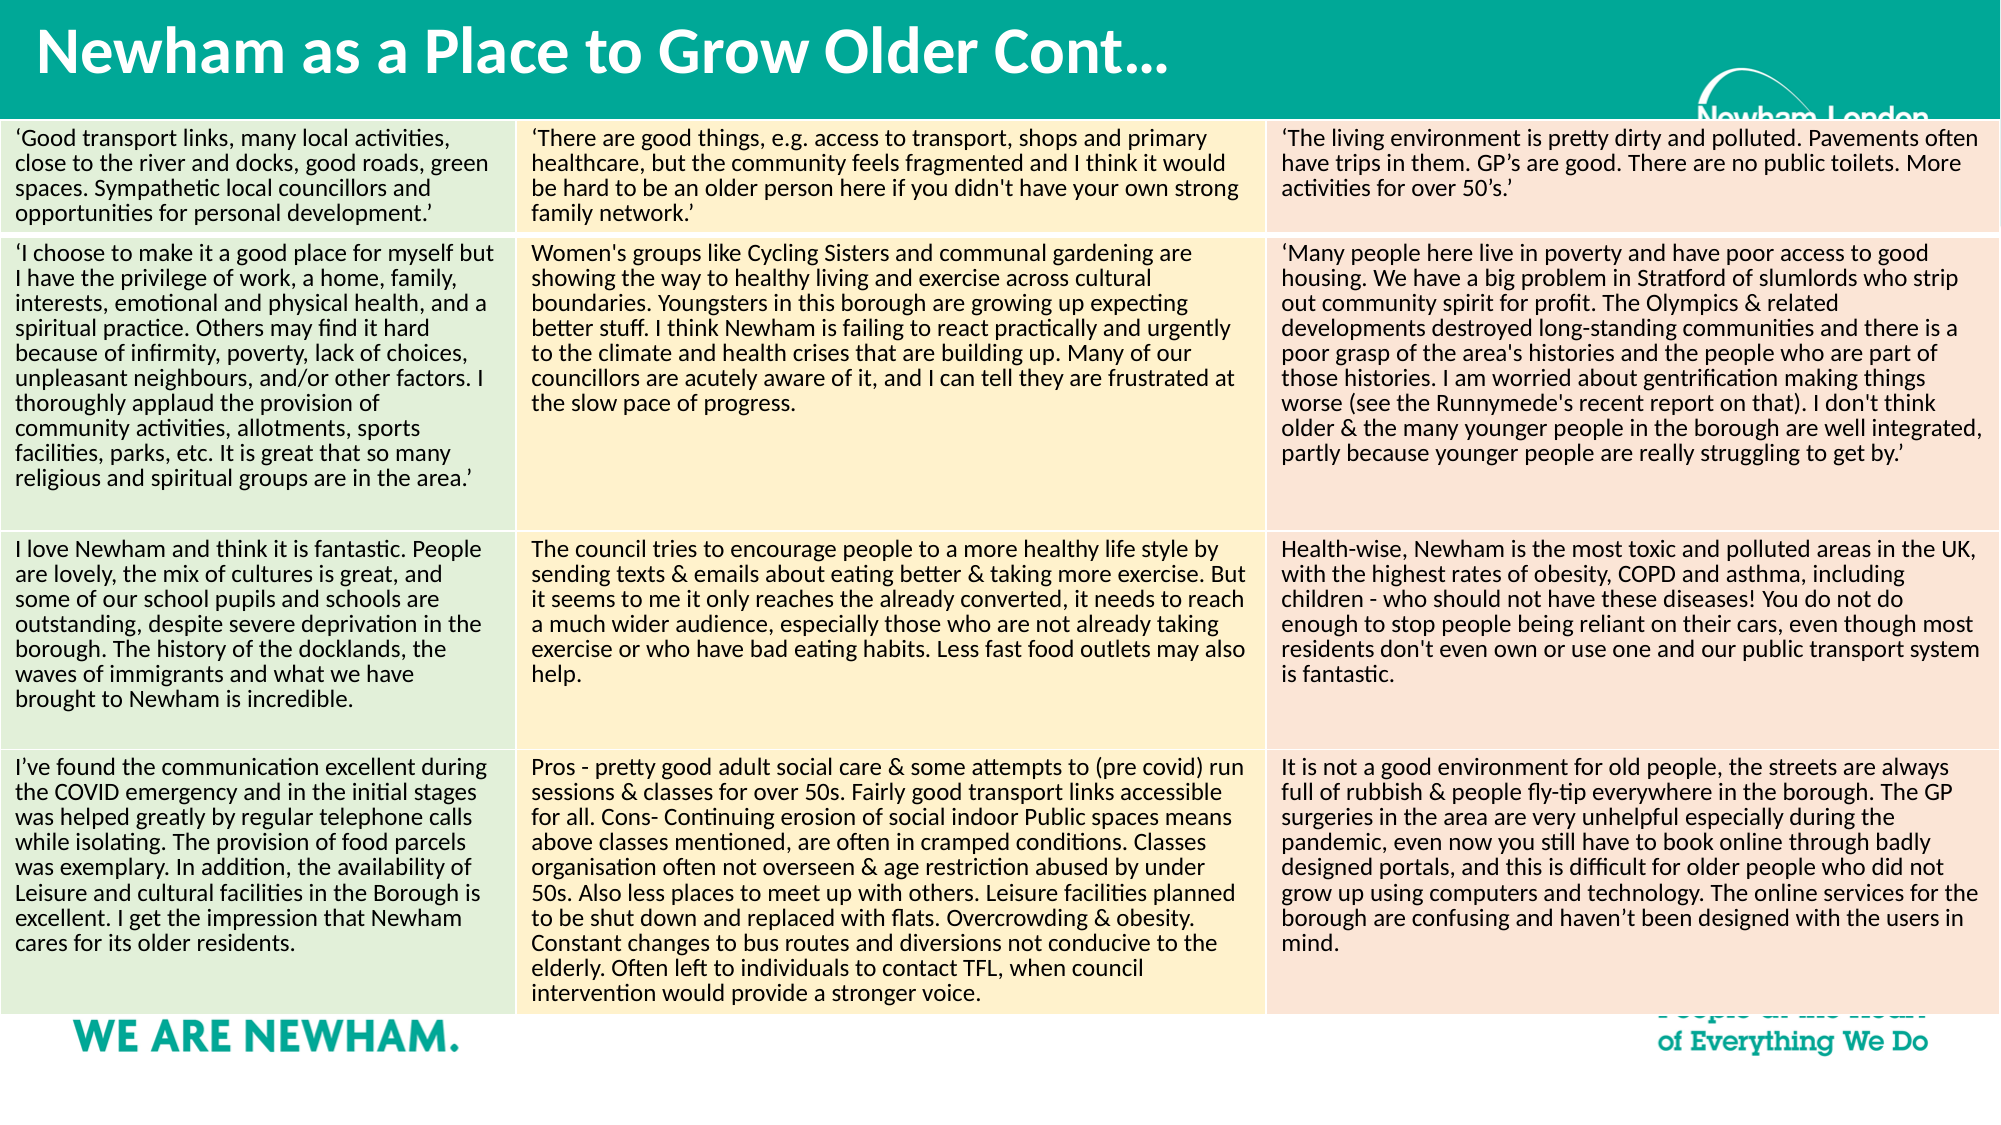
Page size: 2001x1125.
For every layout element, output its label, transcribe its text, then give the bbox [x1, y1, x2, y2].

table_header ‘There are good things, e.g. access to transport, shops and primary healthcare, but the community feels fragmented and I think it would be hard to be an older person here if you didn't have your own strong family network.’ [517, 121, 1265, 232]
table_cell The council tries to encourage people to a more healthy life style by sending texts & emails about eating better & taking more exercise. But it seems to me it only reaches the already converted, it needs to reach a much wider audience, especially those who are not already taking exercise or who have bad eating habits. Less fast food outlets may also help. [517, 532, 1265, 749]
table_cell It is not a good environment for old people, the streets are always full of rubbish & people fly-tip everywhere in the borough. The GP surgeries in the area are very unhelpful especially during the pandemic, even now you still have to book online through badly designed portals, and this is difficult for older people who did not grow up using computers and technology. The online services for the borough are confusing and haven’t been designed with the users in mind. [1267, 750, 1999, 1014]
table_cell I love Newham and think it is fantastic. People are lovely, the mix of cultures is great, and some of our school pupils and schools are outstanding, despite severe deprivation in the borough. The history of the docklands, the waves of immigrants and what we have brought to Newham is incredible. [1, 532, 515, 749]
picture [0, 0, 2001, 1124]
table_cell ‘Many people here live in poverty and have poor access to good housing. We have a big problem in Stratford of slumlords who strip out community spirit for profit. The Olympics & related developments destroyed long-standing communities and there is a poor grasp of the area's histories and the people who are part of those histories. I am worried about gentrification making things worse (see the Runnymede's recent report on that). I don't think older & the many younger people in the borough are well integrated, partly because younger people are really struggling to get by.’ [1267, 238, 1999, 530]
text_box Newham as a Place to Grow Older Cont… [22, 0, 1188, 95]
table_cell ‘I choose to make it a good place for myself but I have the privilege of work, a home, family, interests, emotional and physical health, and a spiritual practice. Others may find it hard because of infirmity, poverty, lack of choices, unpleasant neighbours, and/or other factors. I thoroughly applaud the provision of community activities, allotments, sports facilities, parks, etc. It is great that so many religious and spiritual groups are in the area.’ [1, 238, 515, 530]
table_cell Health-wise, Newham is the most toxic and polluted areas in the UK, with the highest rates of obesity, COPD and asthma, including children - who should not have these diseases! You do not do enough to stop people being reliant on their cars, even though most residents don't even own or use one and our public transport system is fantastic. [1267, 532, 1999, 749]
table_cell I’ve found the communication excellent during the COVID emergency and in the initial stages was helped greatly by regular telephone calls while isolating. The provision of food parcels was exemplary. In addition, the availability of Leisure and cultural facilities in the Borough is excellent. I get the impression that Newham cares for its older residents. [1, 750, 515, 1014]
table_cell Women's groups like Cycling Sisters and communal gardening are showing the way to healthy living and exercise across cultural boundaries. Youngsters in this borough are growing up expecting better stuff. I think Newham is failing to react practically and urgently to the climate and health crises that are building up. Many of our councillors are acutely aware of it, and I can tell they are frustrated at the slow pace of progress. [517, 238, 1265, 530]
table_header ‘The living environment is pretty dirty and polluted. Pavements often have trips in them. GP’s are good. There are no public toilets. More activities for over 50’s.’ [1267, 121, 1999, 232]
table_cell Pros - pretty good adult social care & some attempts to (pre covid) run sessions & classes for over 50s. Fairly good transport links accessible for all. Cons- Continuing erosion of social indoor Public spaces means above classes mentioned, are often in cramped conditions. Classes organisation often not overseen & age restriction abused by under 50s. Also less places to meet up with others. Leisure facilities planned to be shut down and replaced with flats. Overcrowding & obesity. Constant changes to bus routes and diversions not conducive to the elderly. Often left to individuals to contact TFL, when council intervention would provide a stronger voice. [517, 750, 1265, 1014]
table_header ‘Good transport links, many local activities, close to the river and docks, good roads, green spaces. Sympathetic local councillors and opportunities for personal development.’ [1, 121, 515, 232]
